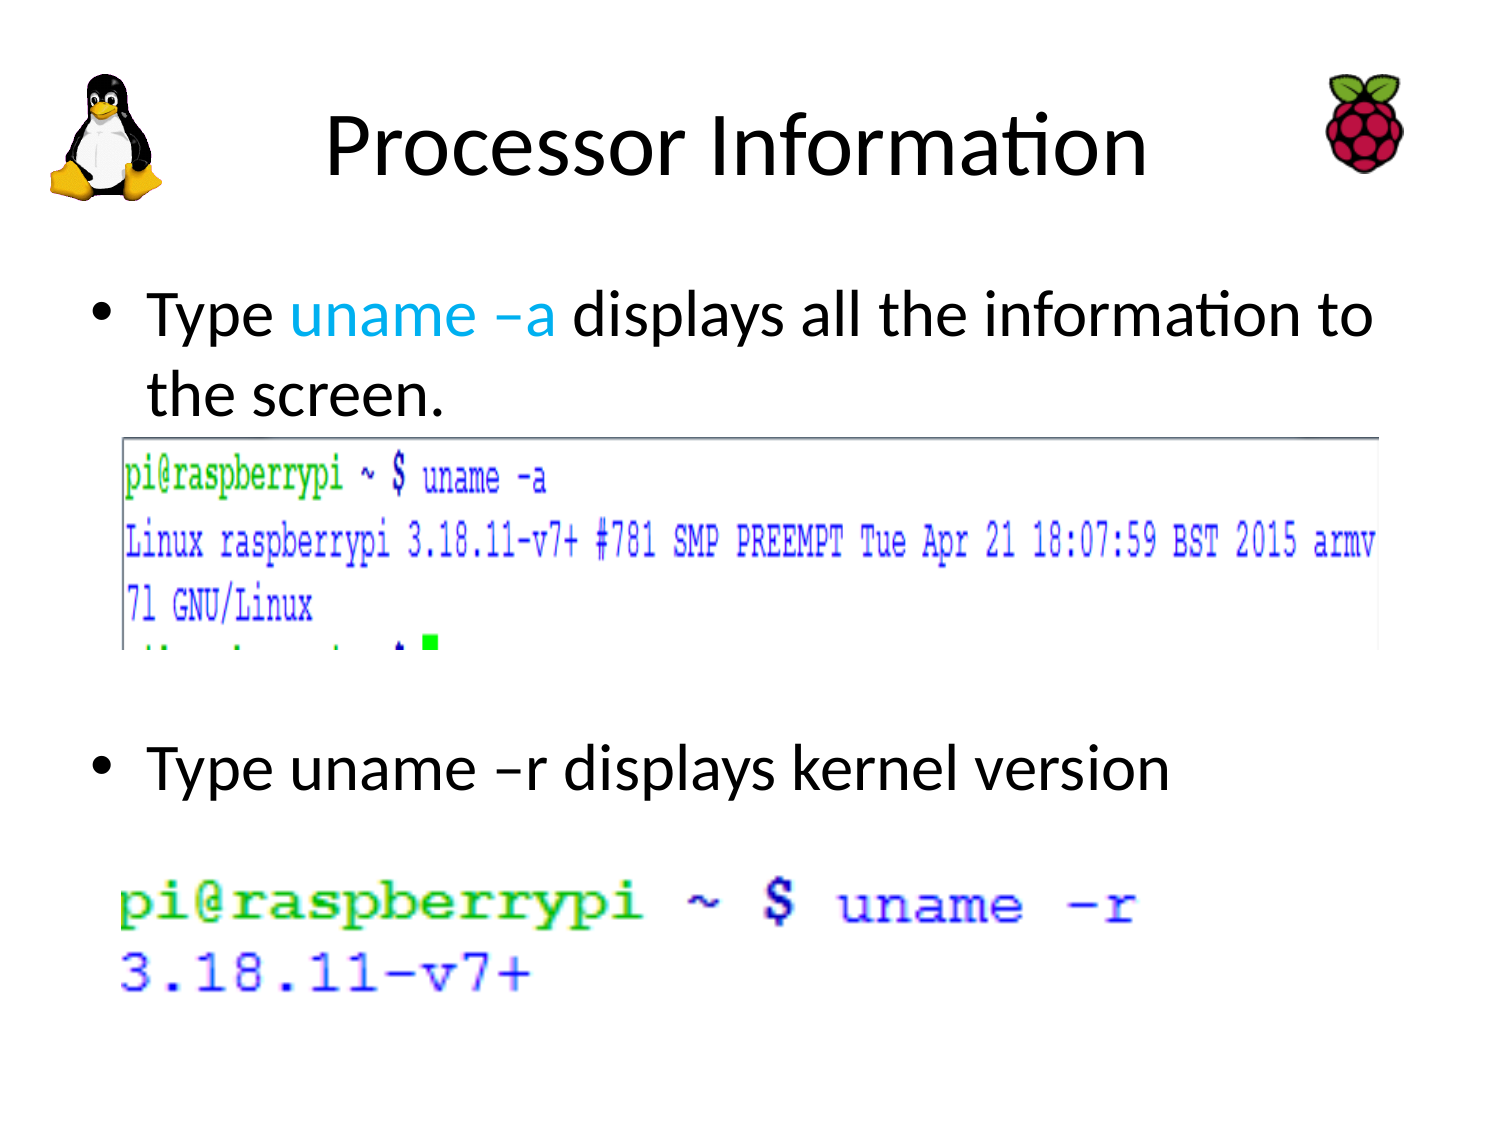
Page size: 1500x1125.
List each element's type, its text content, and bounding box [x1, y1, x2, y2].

picture [120, 437, 1380, 651]
picture [1324, 74, 1404, 174]
list Type uname –a displays all the information to the screen. Type uname –r displays kernel version [75, 262, 1425, 1038]
picture [120, 874, 1171, 1001]
title Processor Information [187, 45, 1288, 233]
picture [49, 74, 162, 201]
